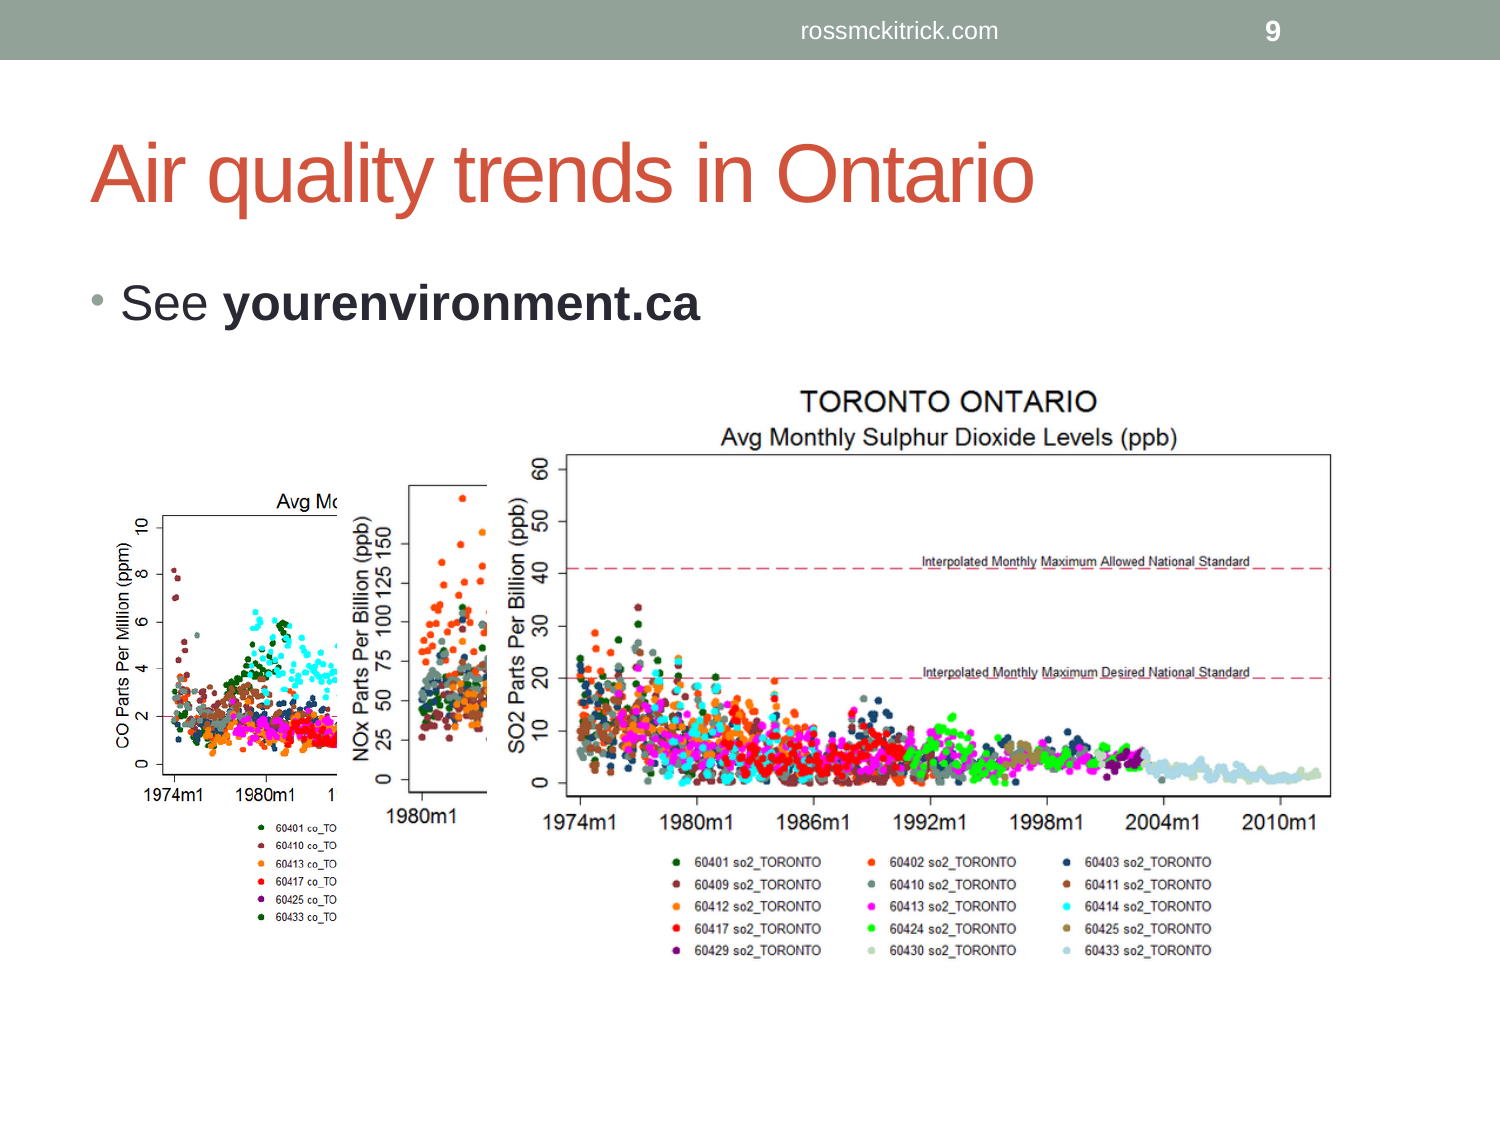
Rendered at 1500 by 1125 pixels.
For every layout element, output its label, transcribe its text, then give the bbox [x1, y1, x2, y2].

picture [99, 372, 1351, 994]
slide_number 9 [1250, 3, 1425, 57]
list See yourenvironment.ca [75, 262, 1425, 1063]
title Air quality trends in Ontario [75, 87, 1425, 250]
footer rossmckitrick.com [562, 3, 1238, 57]
